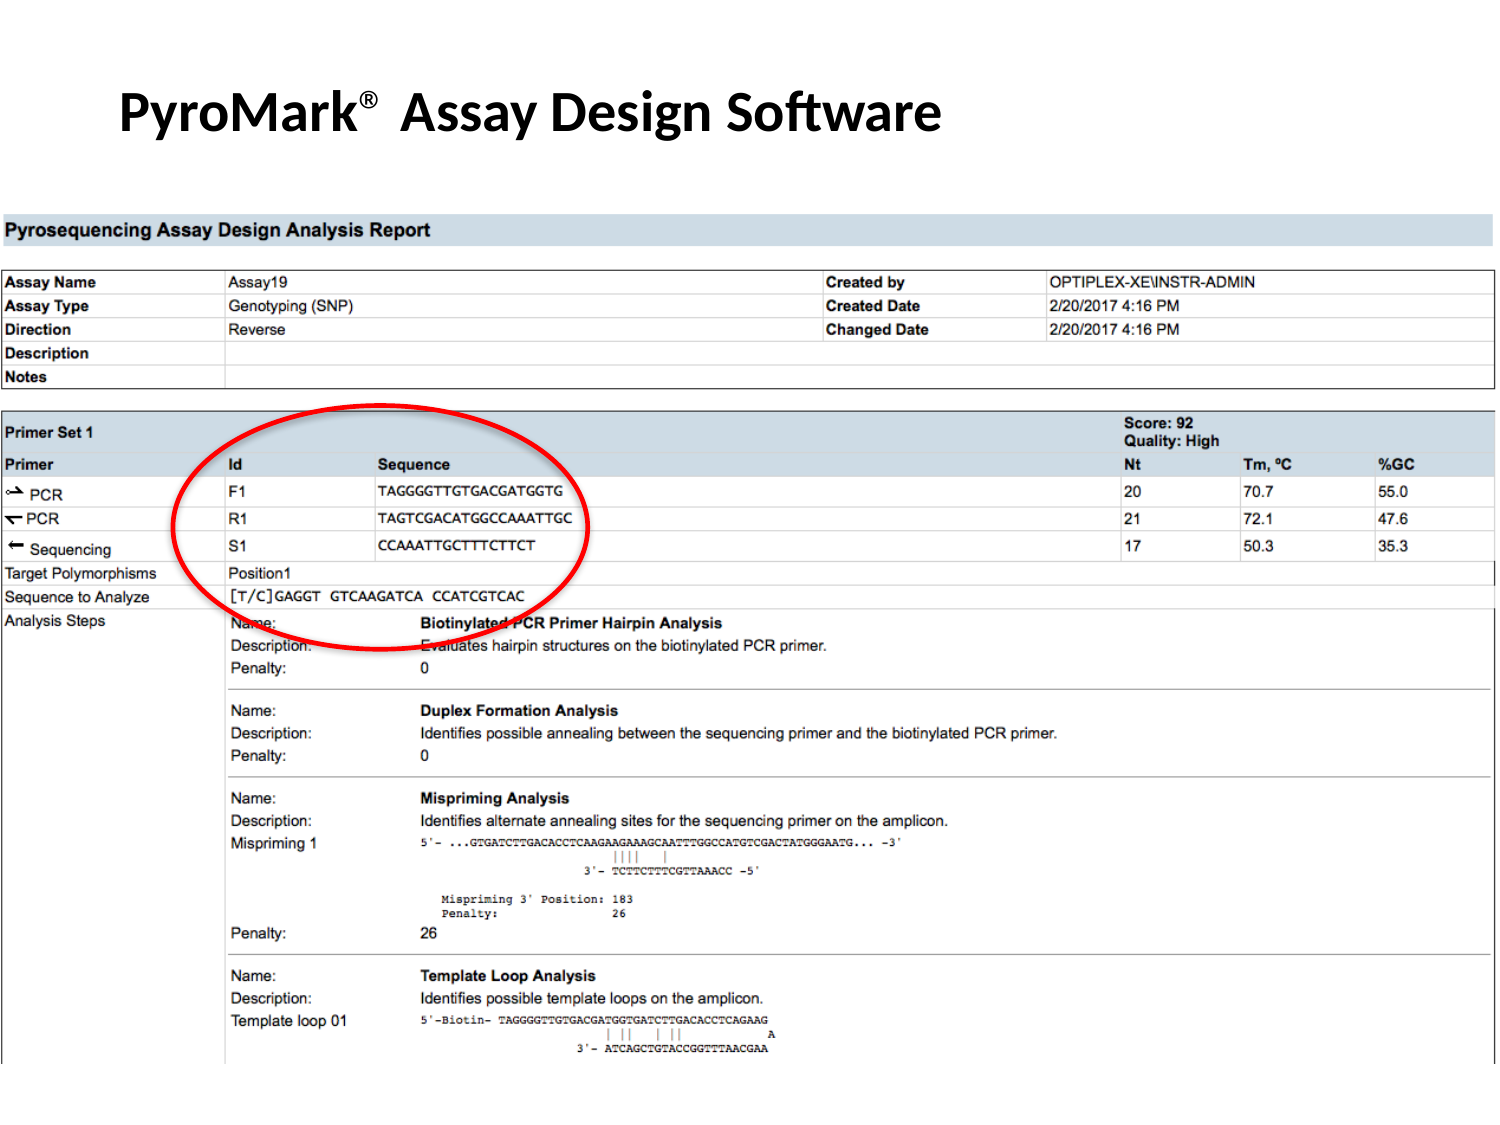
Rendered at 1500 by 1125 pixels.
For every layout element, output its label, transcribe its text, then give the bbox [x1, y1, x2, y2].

picture [0, 213, 1500, 1064]
text_box PyroMark® Assay Design Software [104, 65, 1444, 212]
